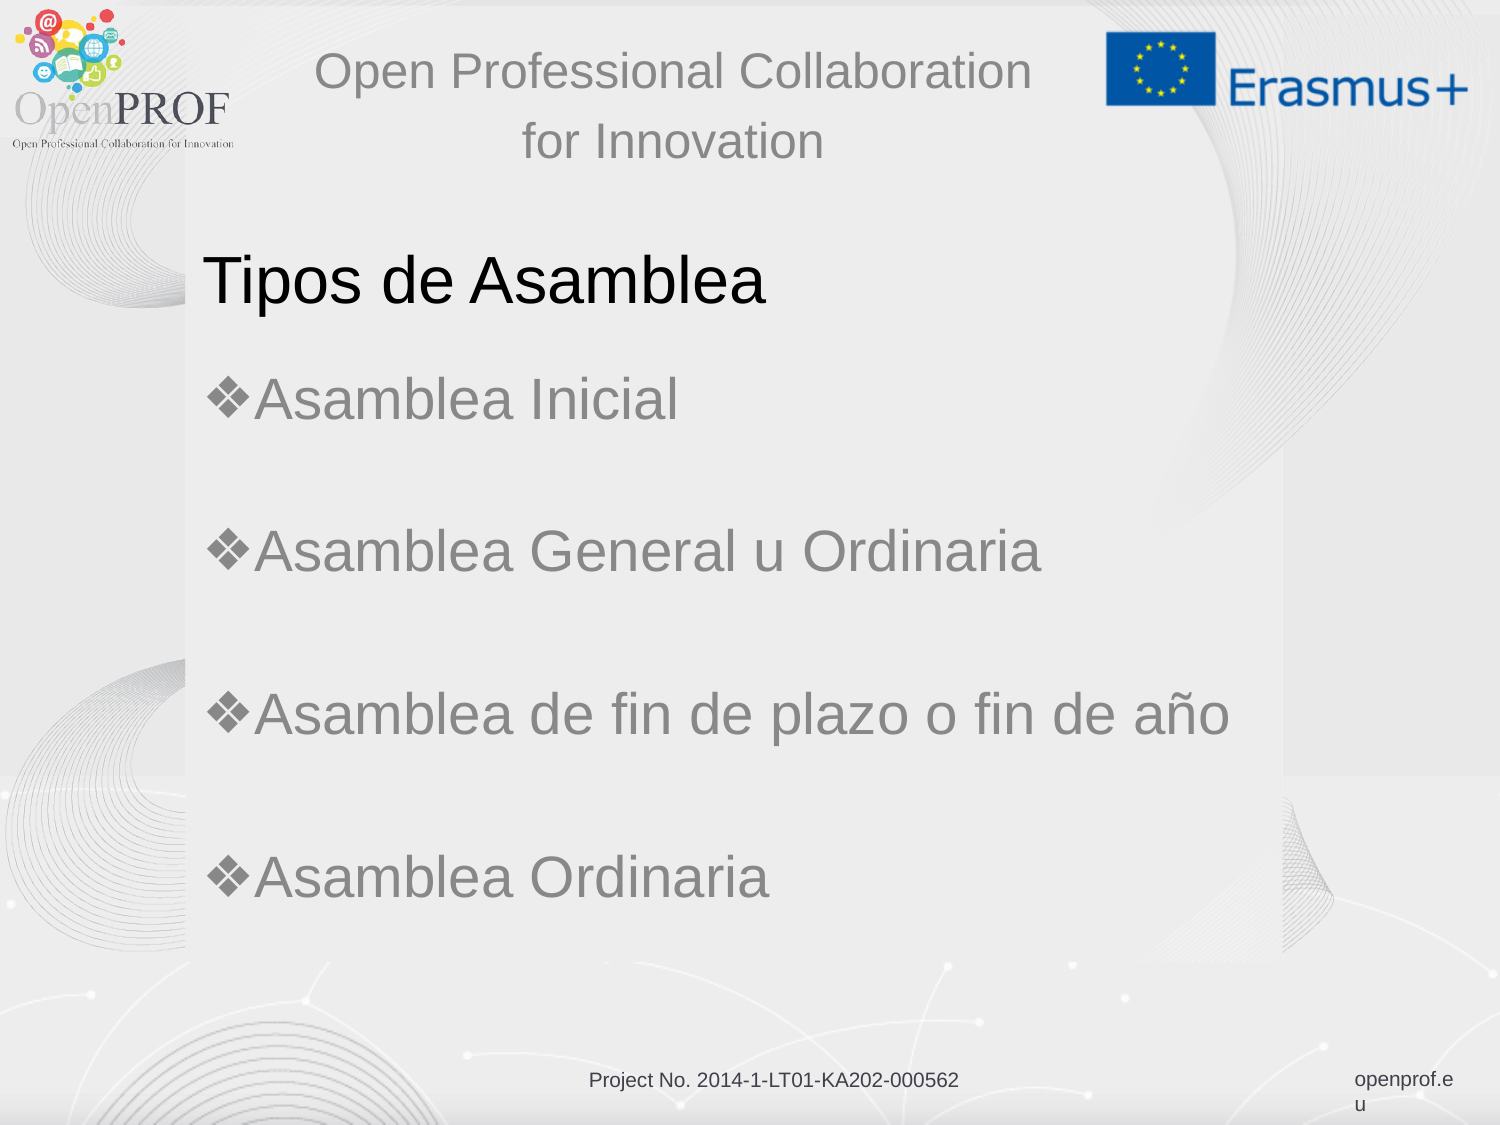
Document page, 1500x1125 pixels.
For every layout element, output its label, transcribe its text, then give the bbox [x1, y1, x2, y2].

text_box Open Professional Collaboration for Innovation [251, 31, 1110, 156]
picture [0, 0, 1500, 1125]
title Tipos de Asamblea [187, 249, 1317, 386]
subtitle Asamblea Inicial Asamblea General u Ordinaria Asamblea de fin de plazo o fin de año Asamblea Ordinaria [187, 353, 1275, 604]
